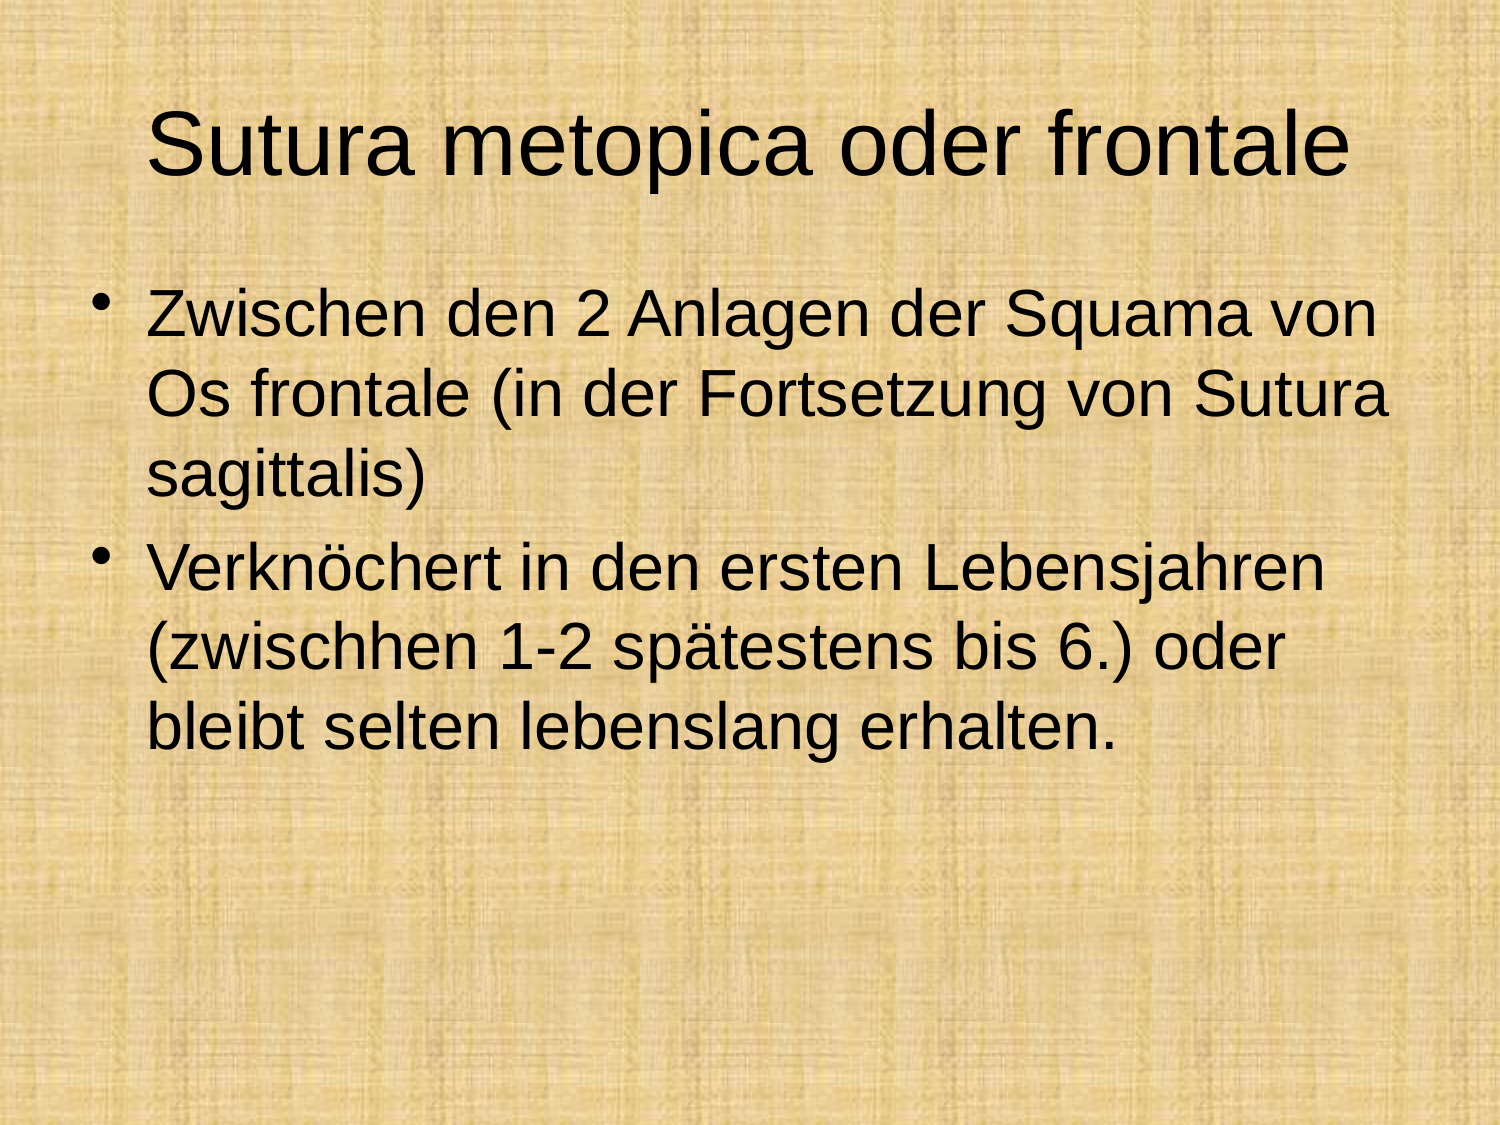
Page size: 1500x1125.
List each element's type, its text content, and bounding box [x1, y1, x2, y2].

picture [0, 0, 1500, 1125]
title Sutura metopica oder frontale [74, 44, 1426, 233]
list Zwischen den 2 Anlagen der Squama von Os frontale (in der Fortsetzung von Sutura sagittalis) Verknöchert in den ersten Lebensjahren (zwischhen 1-2 spätestens bis 6.) oder bleibt selten lebenslang erhalten. [74, 262, 1426, 1006]
